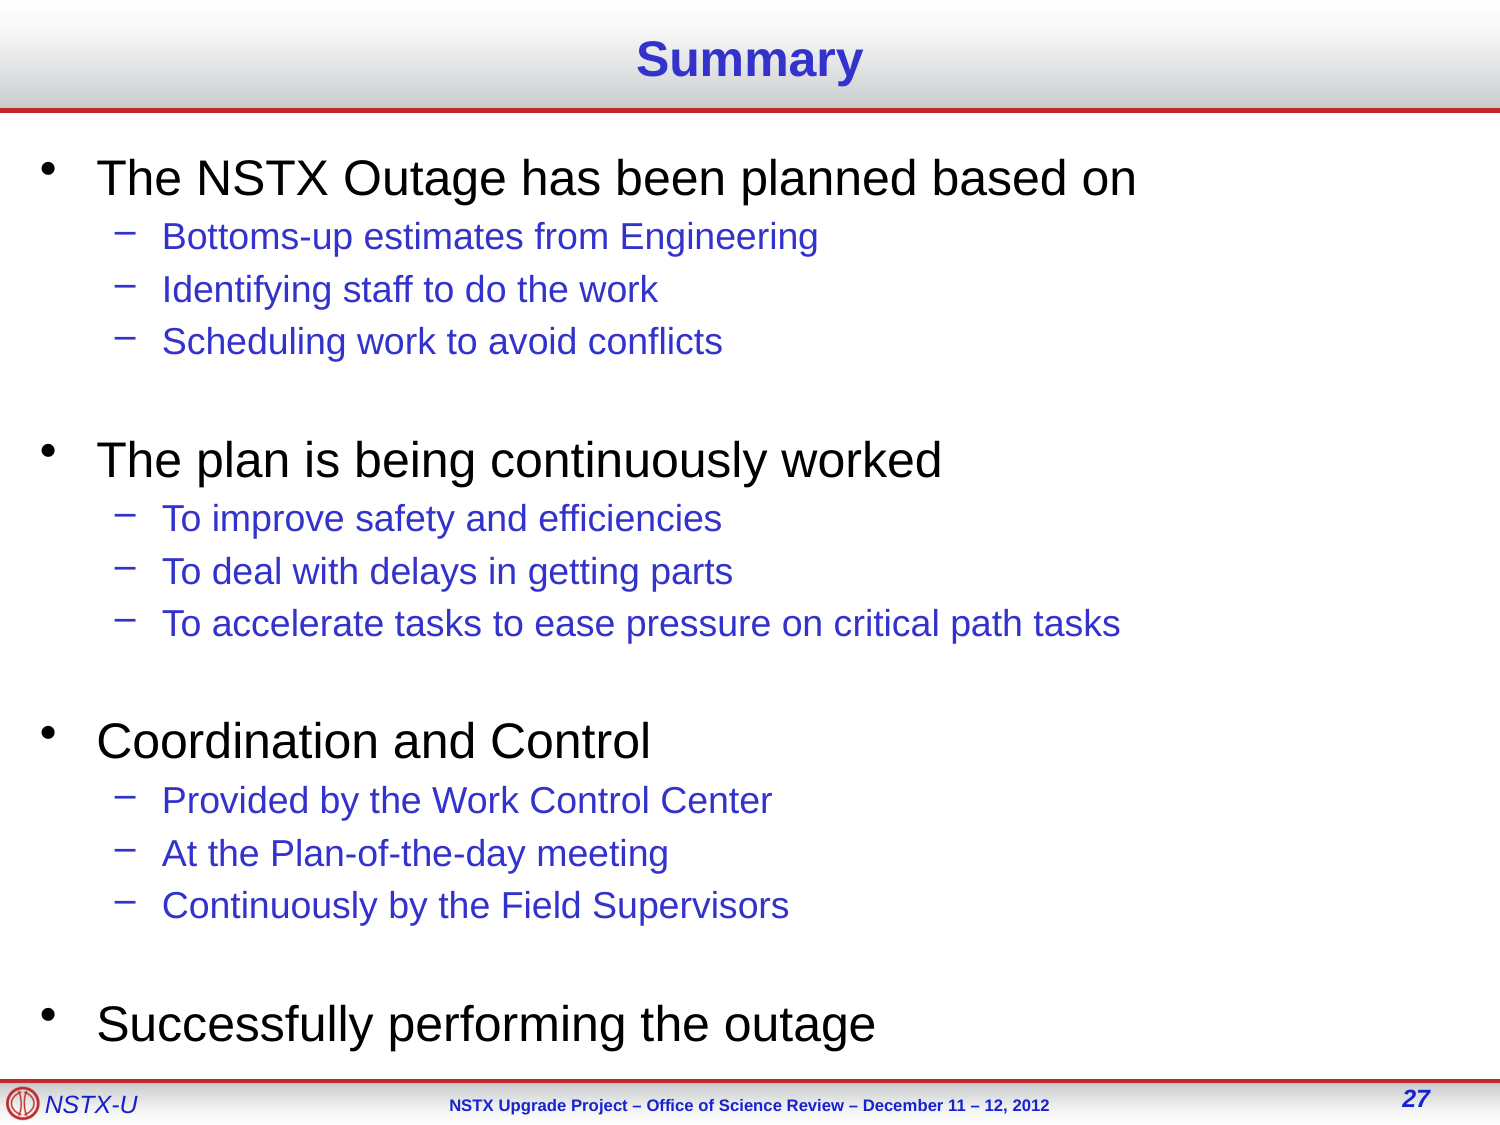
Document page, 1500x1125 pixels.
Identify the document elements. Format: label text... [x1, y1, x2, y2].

title Summary [0, 0, 1500, 113]
picture [0, 1079, 1500, 1125]
list The NSTX Outage has been planned based on Bottoms-up estimates from Engineering Identifying staff to do the work Scheduling work to avoid conflicts The plan is being continuously worked To improve safety and efficiencies To deal with delays in getting parts To accelerate tasks to ease pressure on critical path tasks Coordination and Control Provided by the Work Control Center At the Plan-of-the-day meeting Continuously by the Field Supervisors Successfully performing the outage [24, 137, 1463, 1063]
